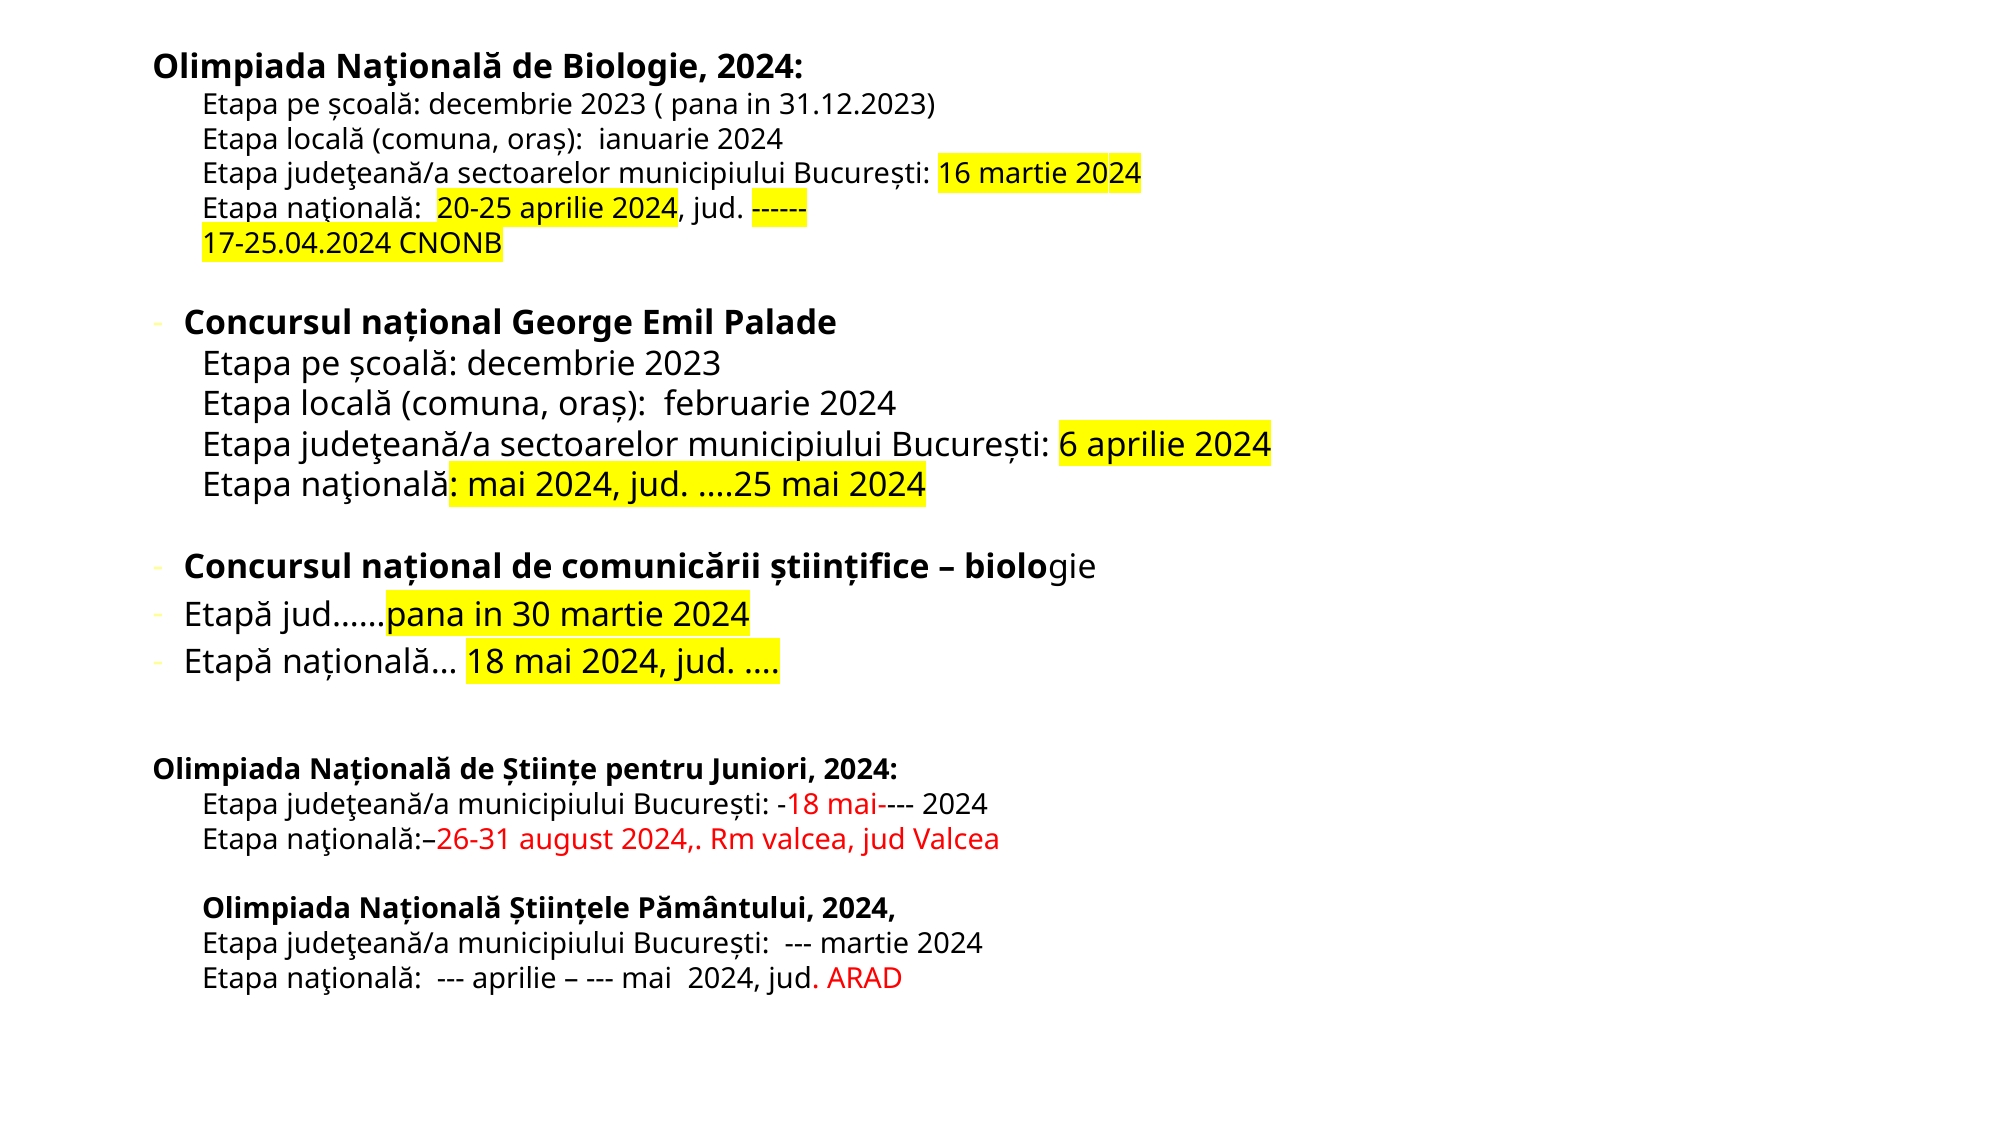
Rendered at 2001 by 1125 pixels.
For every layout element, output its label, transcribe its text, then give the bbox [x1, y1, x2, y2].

list Olimpiada Naţională de Biologie, 2024: Etapa pe şcoală: decembrie 2023 ( pana in 31.12.2023) Etapa locală (comuna, oraş): ianuarie 2024 Etapa judeţeană/a sectoarelor municipiului Bucureşti: 16 martie 2024 Etapa naţională: 20-25 aprilie 2024, jud. ------ 17-25.04.2024 CNONB Concursul național George Emil Palade Etapa pe şcoală: decembrie 2023 Etapa locală (comuna, oraş): februarie 2024 Etapa judeţeană/a sectoarelor municipiului Bucureşti: 6 aprilie 2024 Etapa naţională: mai 2024, jud. ….25 mai 2024 Concursul național de comunicării științifice – biologie Etapă jud……pana in 30 martie 2024 Etapă națională… 18 mai 2024, jud. …. Olimpiada Națională de Ştiinţe pentru Juniori, 2024: Etapa judeţeană/a municipiului Bucureşti: -18 mai---- 2024 Etapa naţională:–26-31 august 2024,. Rm valcea, jud Valcea Olimpiada Naţională Ştiinţele Pământului, 2024, Etapa judeţeană/a municipiului Bucureşti: --- martie 2024 Etapa naţională: --- aprilie – --- mai 2024, jud. ARAD [137, 37, 1863, 1014]
